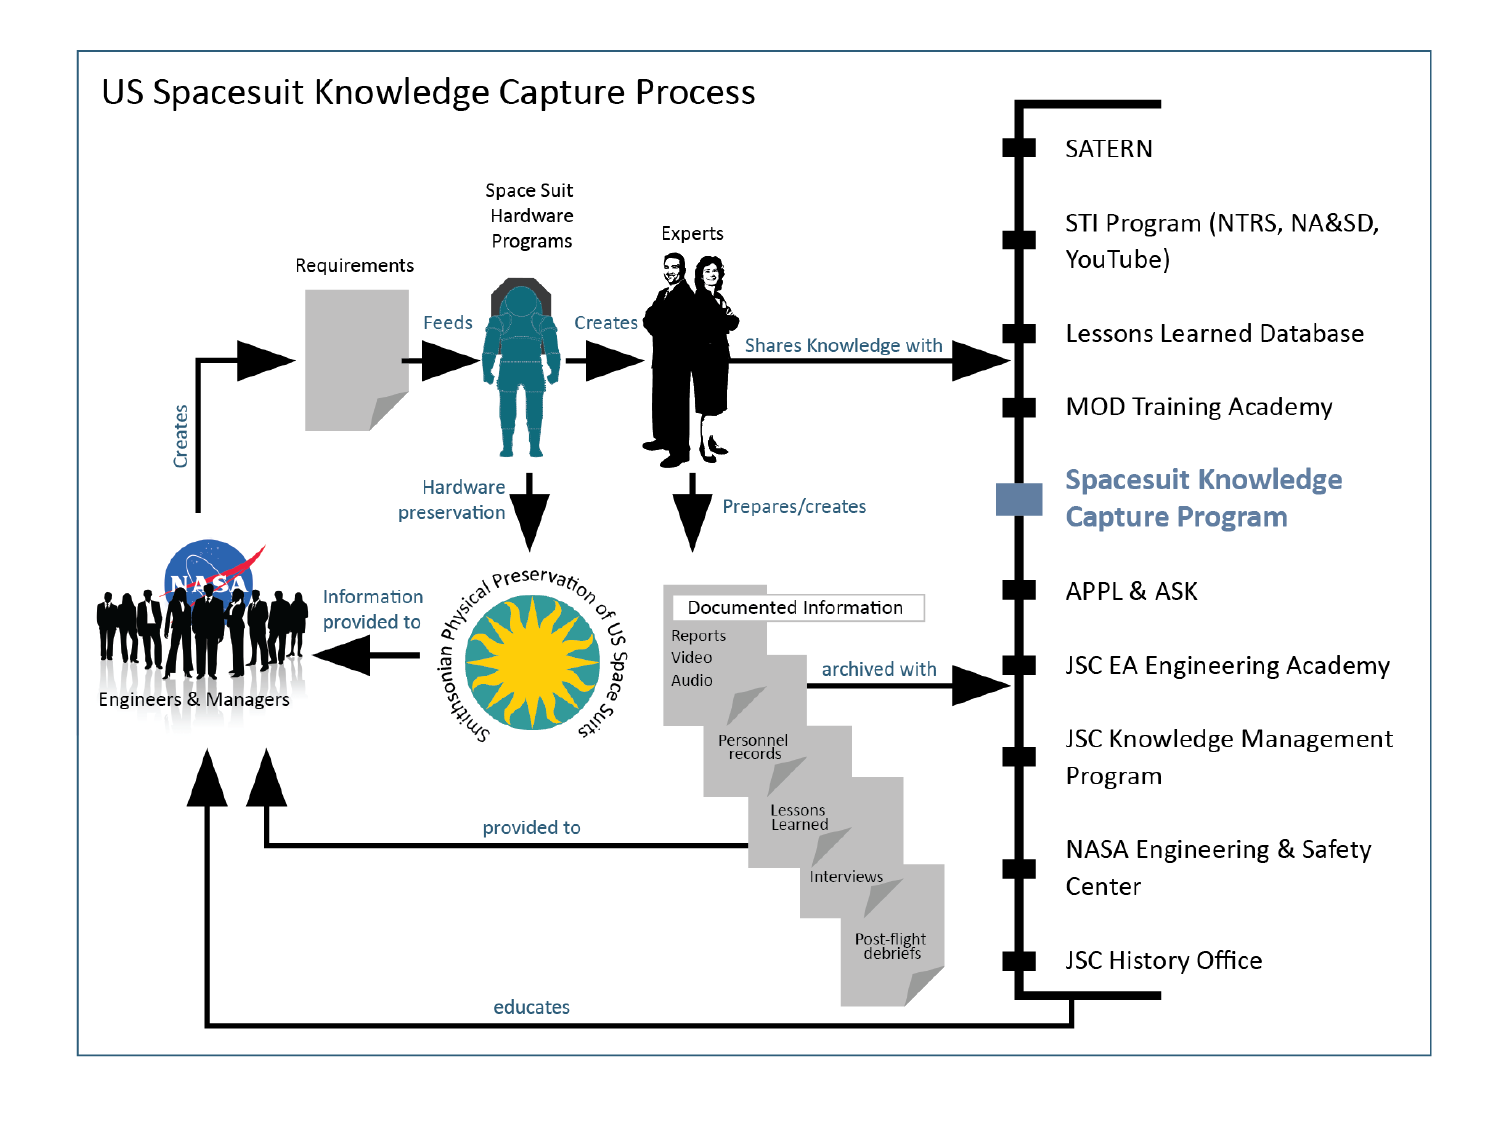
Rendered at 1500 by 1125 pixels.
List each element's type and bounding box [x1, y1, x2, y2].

picture [74, 49, 1433, 1057]
